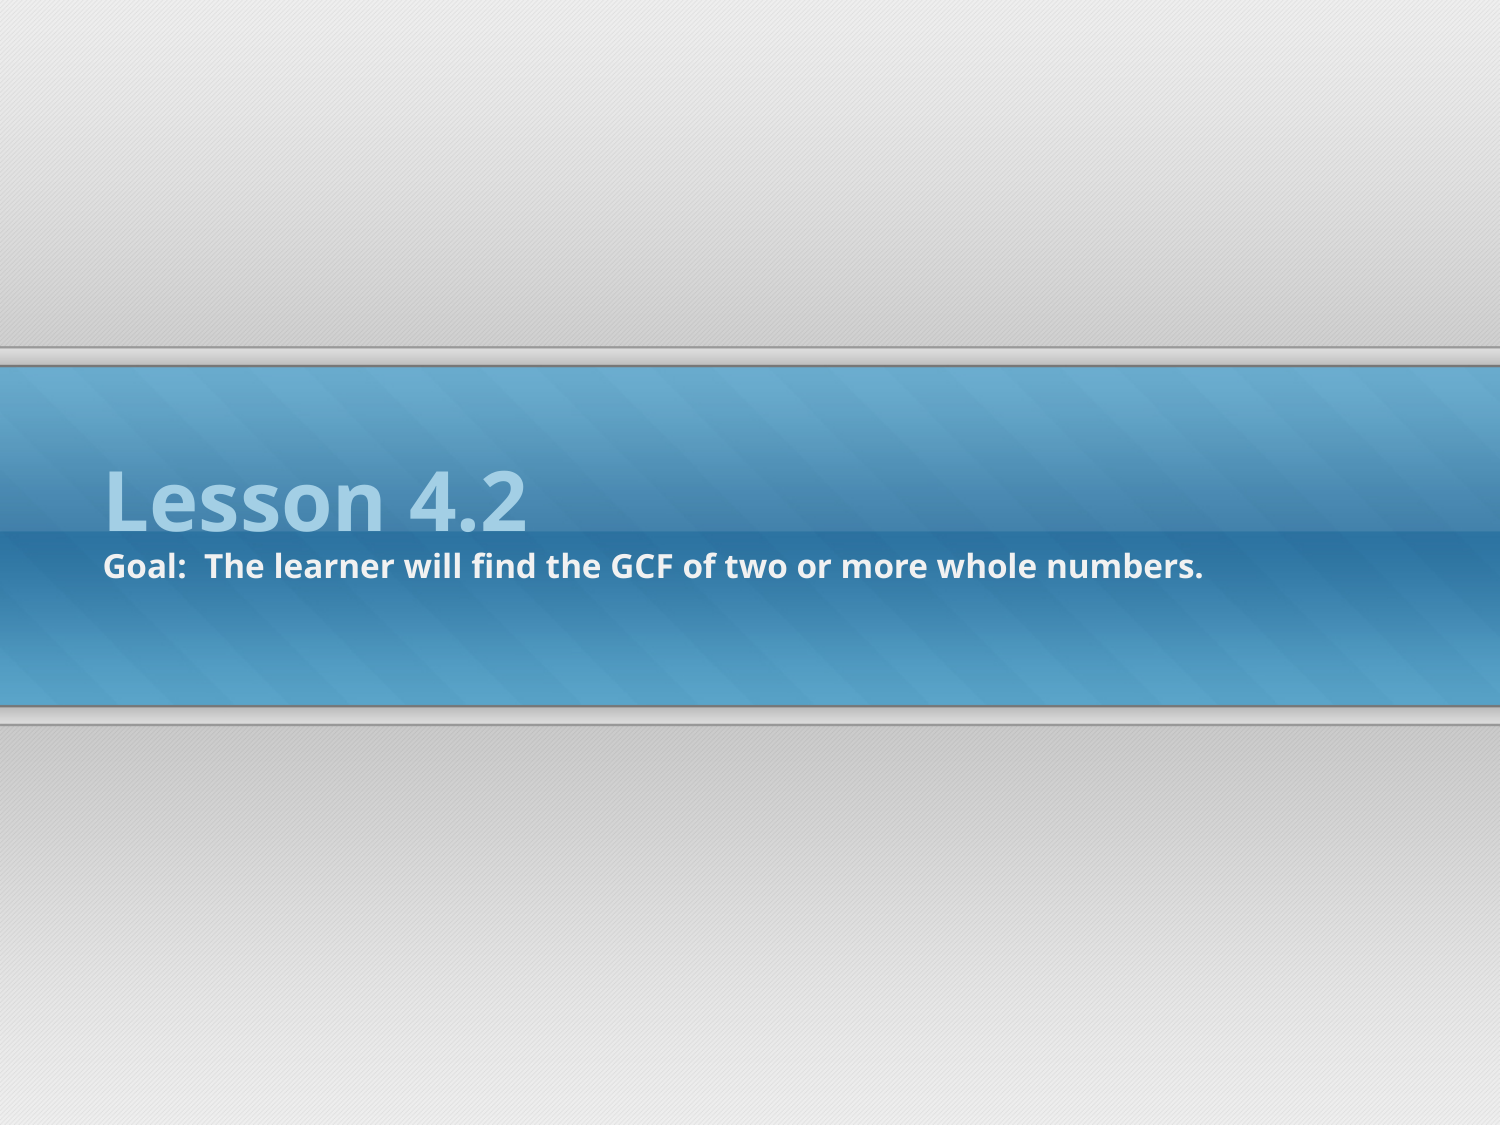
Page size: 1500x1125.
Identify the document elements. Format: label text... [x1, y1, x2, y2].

picture [0, 0, 1500, 1125]
subtitle Goal: The learner will find the GCF of two or more whole numbers. [87, 537, 1500, 688]
title Lesson 4.2 [87, 434, 1500, 537]
